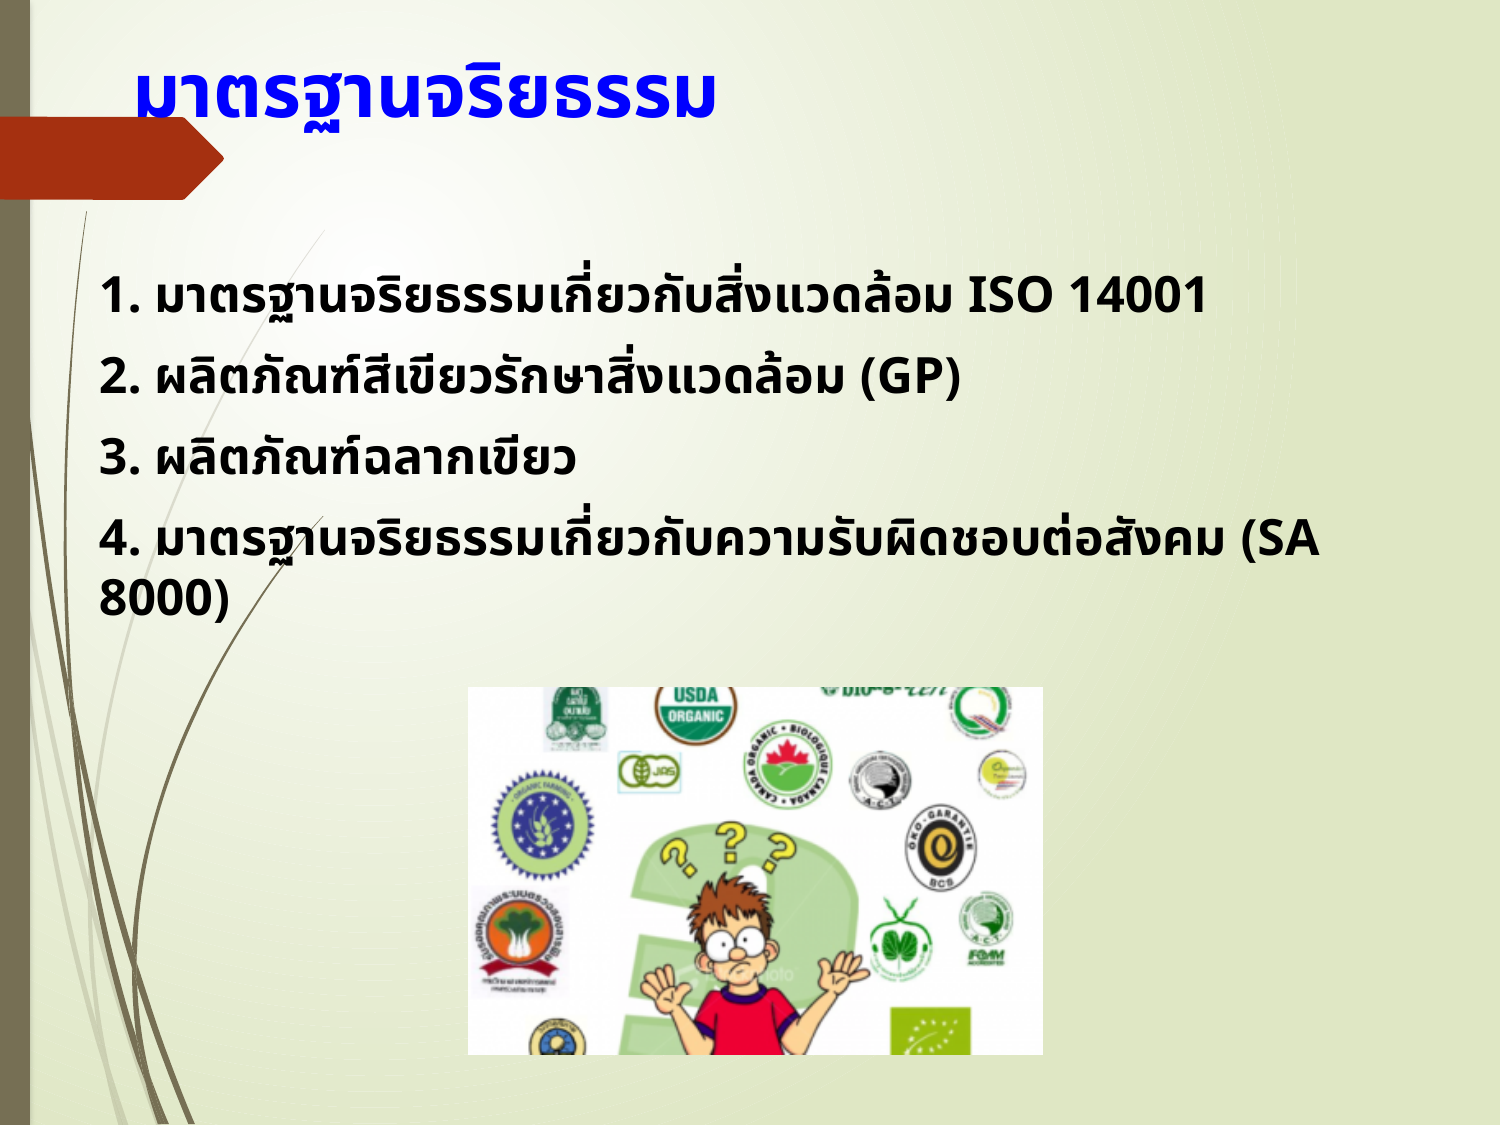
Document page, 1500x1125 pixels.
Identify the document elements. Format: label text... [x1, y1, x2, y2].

list 1. มาตรฐานจริยธรรมเกี่ยวกับสิ่งแวดล้อม ISO 14001 2. ผลิตภัณฑ์สีเขียวรักษาสิ่งแวดล้อม (GP) 3. ผลิตภัณฑ์ฉลากเขียว 4. มาตรฐานจริยธรรมเกี่ยวกับความรับผิดชอบต่อสังคม (SA 8000) [70, 255, 1454, 1043]
title มาตรฐานจริยธรรม [117, 35, 1348, 223]
picture [468, 686, 1044, 1055]
